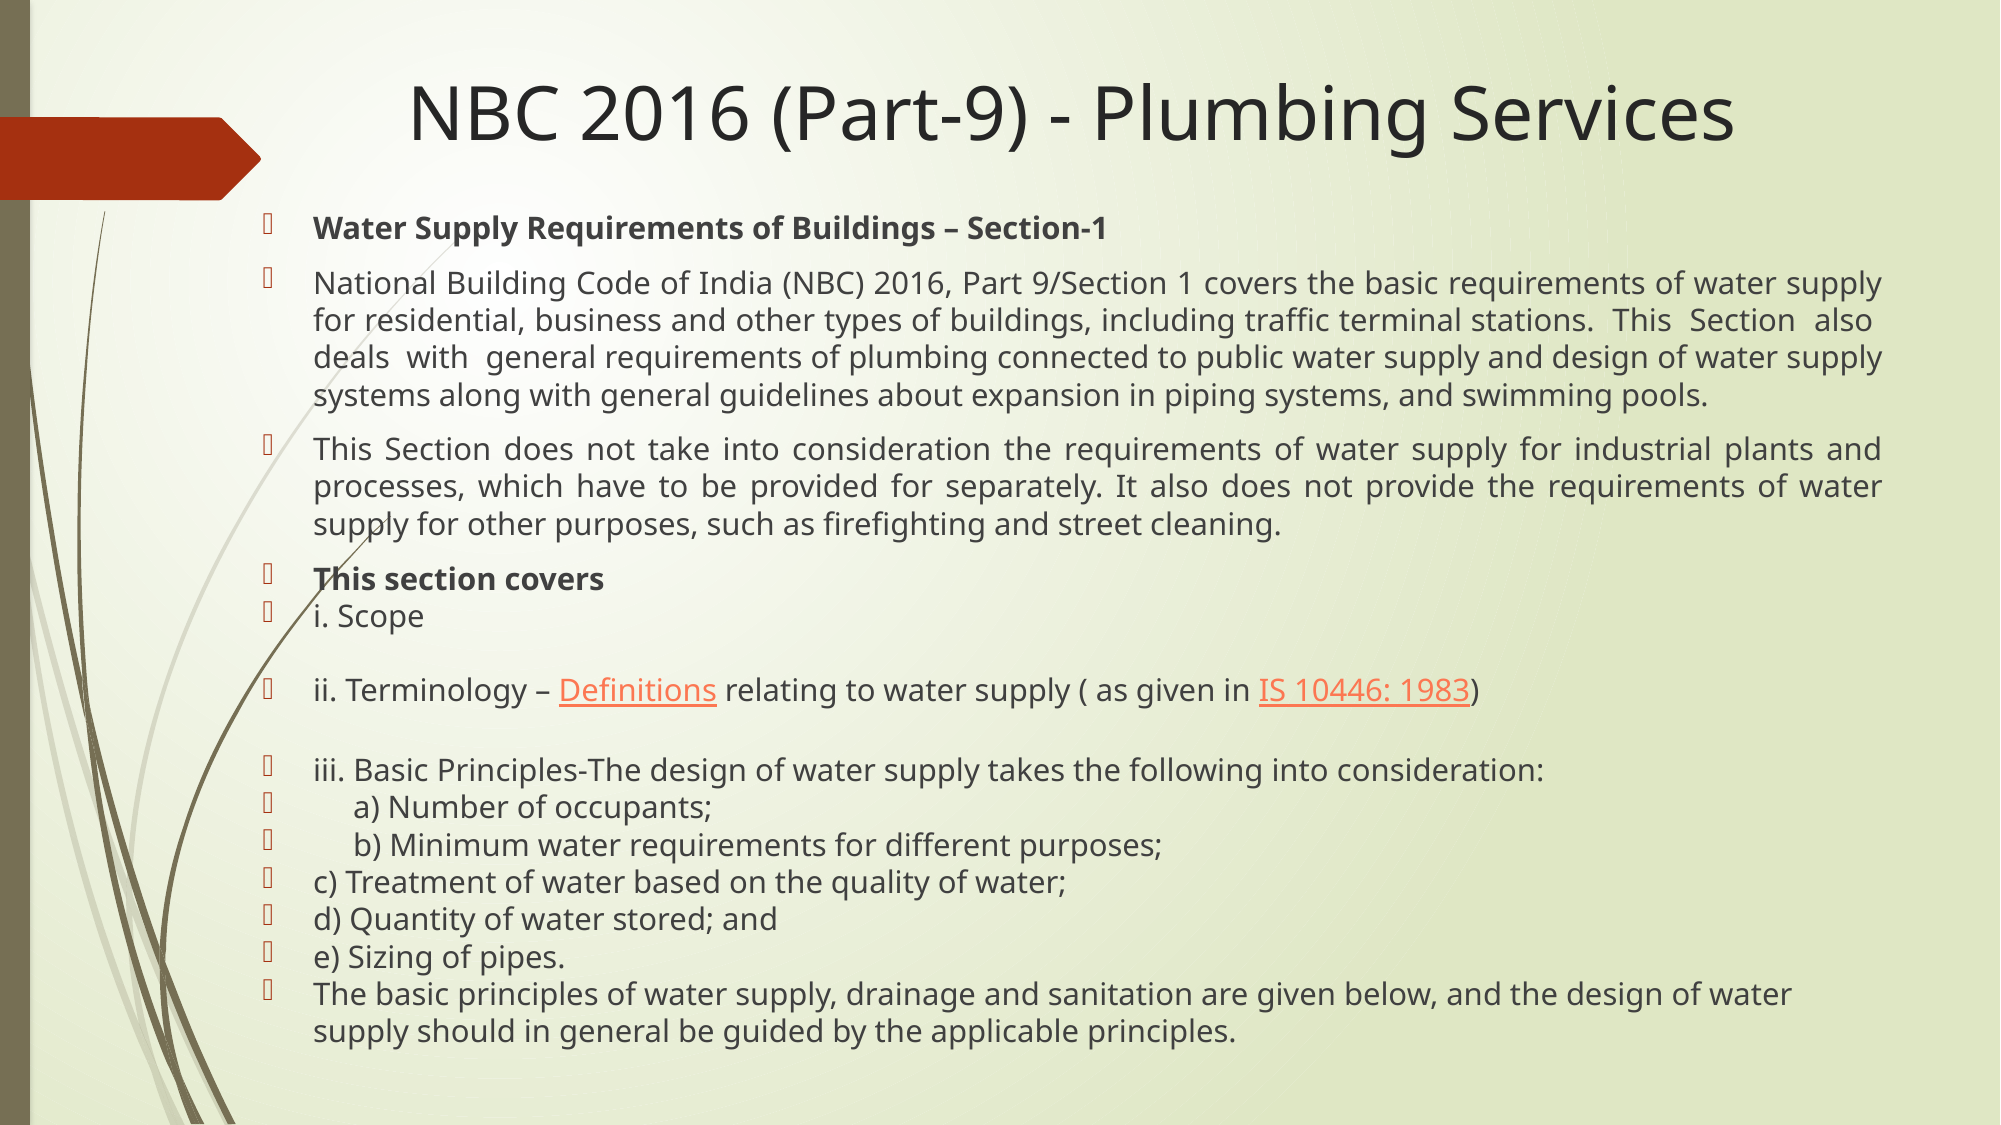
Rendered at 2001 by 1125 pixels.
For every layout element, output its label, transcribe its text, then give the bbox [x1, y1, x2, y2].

title NBC 2016 (Part-9) - Plumbing Services [247, 57, 1898, 180]
list Water Supply Requirements of Buildings – Section-1 National Building Code of India (NBC) 2016, Part 9/Section 1 covers the basic requirements of water supply for residential, business and other types of buildings, including traffic terminal stations. This Section also deals with general requirements of plumbing connected to public water supply and design of water supply systems along with general guidelines about expansion in piping systems, and swimming pools. This Section does not take into consideration the requirements of water supply for industrial plants and processes, which have to be provided for separately. It also does not provide the requirements of water supply for other purposes, such as firefighting and street cleaning. This section covers i. Scope ii. Terminology – Definitions relating to water supply ( as given in IS 10446: 1983) iii. Basic Principles-The design of water supply takes the following into consideration: a) Number of occupants; b) Minimum water requirements for different purposes; c) Treatment of water based on the quality of water; d) Quantity of water stored; and e) Sizing of pipes. The basic principles of water supply, drainage and sanitation are given below, and the design of water supply should in general be guided by the applicable principles. [247, 200, 1898, 1098]
